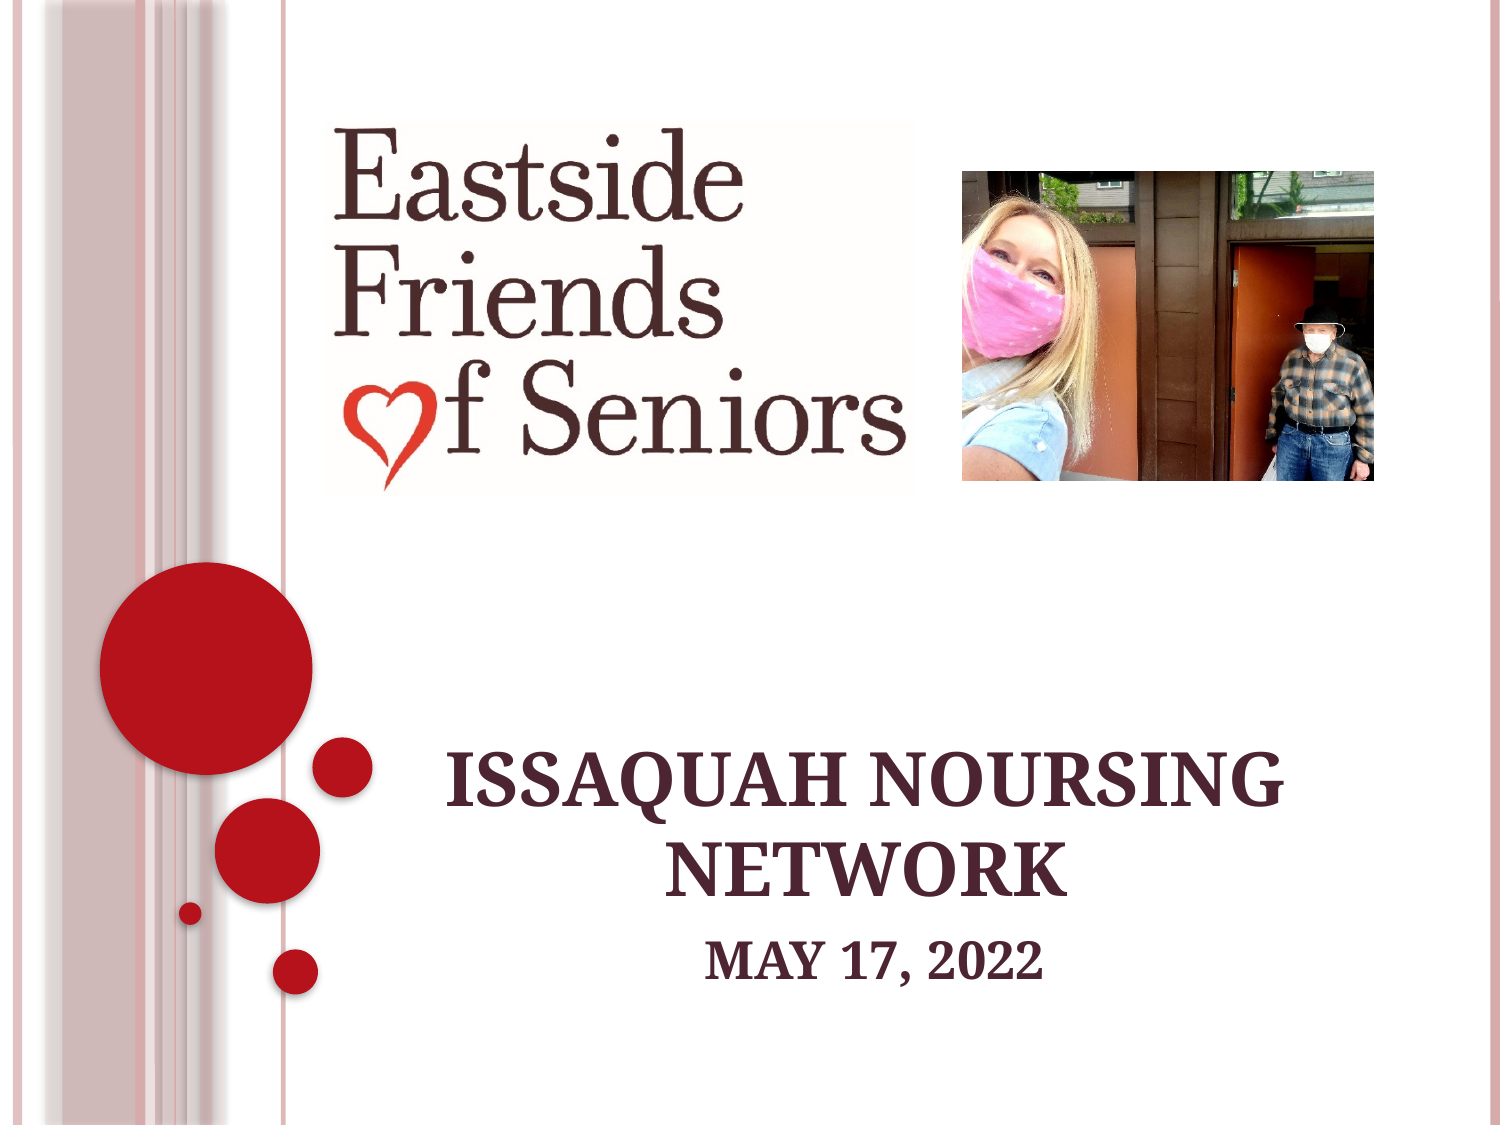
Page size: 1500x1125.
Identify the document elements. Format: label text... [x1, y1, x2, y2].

picture [324, 121, 916, 498]
title Issaquah Noursing Network May 17, 2022 [397, 662, 1335, 1000]
picture [961, 171, 1375, 481]
